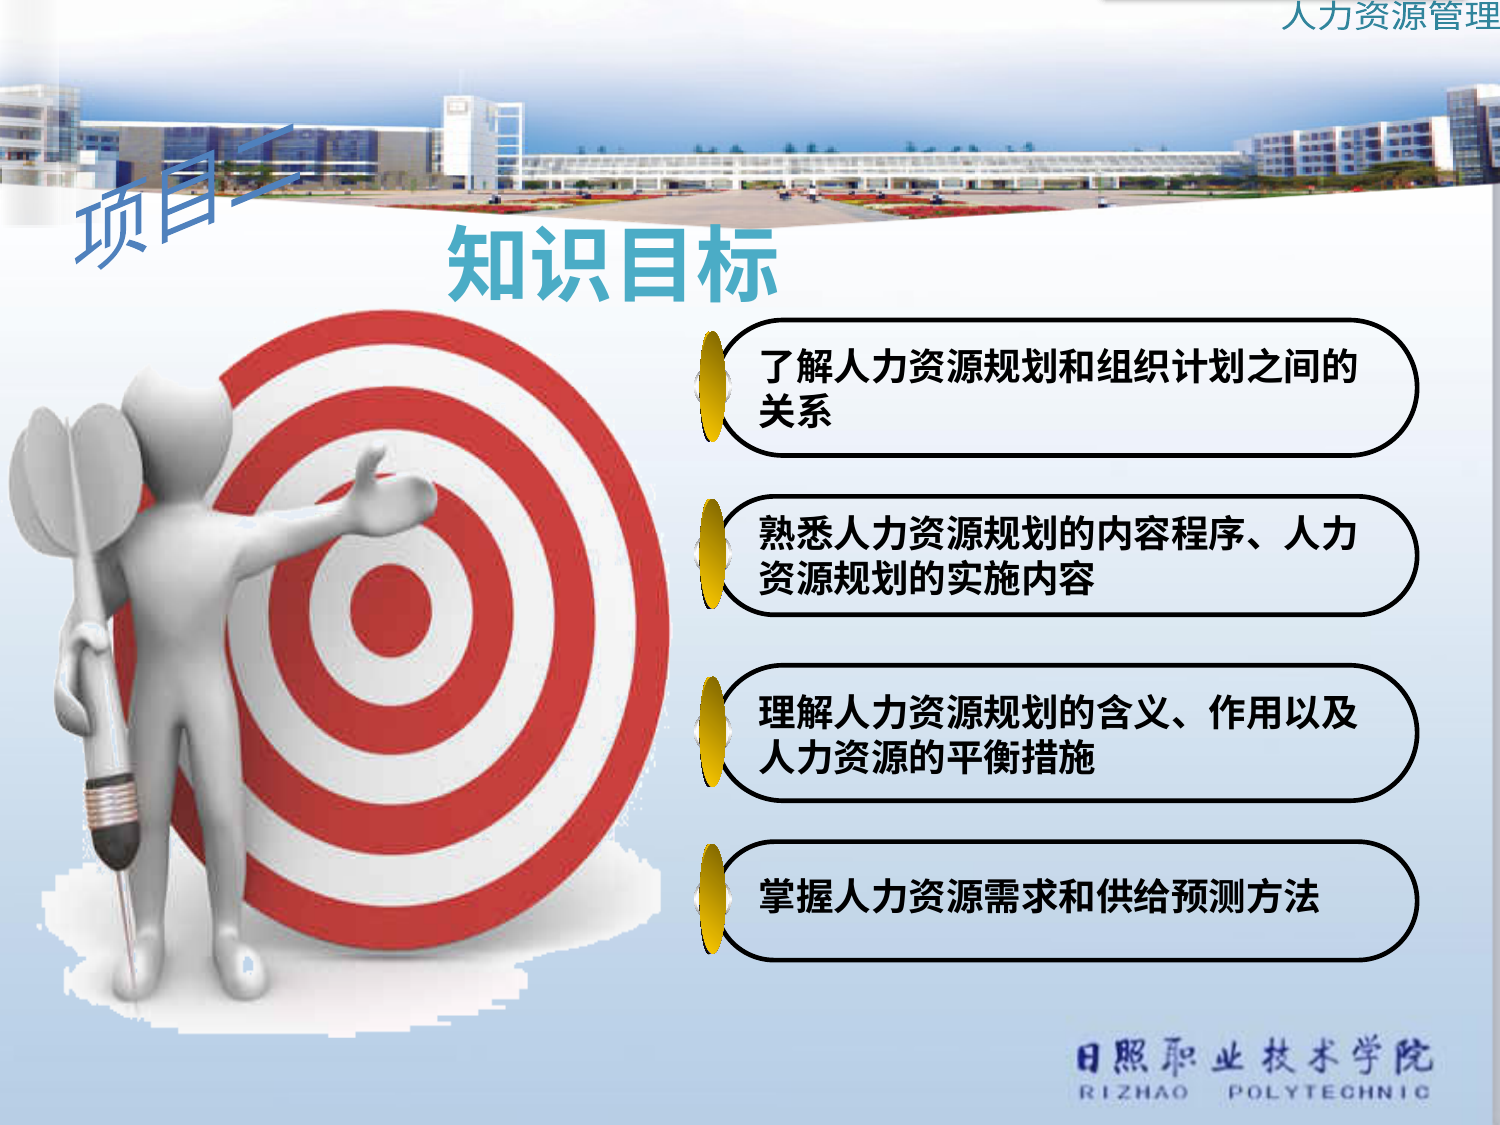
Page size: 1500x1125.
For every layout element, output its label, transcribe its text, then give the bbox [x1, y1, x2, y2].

picture [0, 0, 1500, 1125]
picture [1371, 10, 1384, 15]
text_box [693, 319, 1418, 961]
text_box 知识目标 [431, 204, 805, 318]
picture [1367, 6, 1375, 12]
picture [1374, 18, 1381, 24]
picture [1436, 0, 1448, 5]
